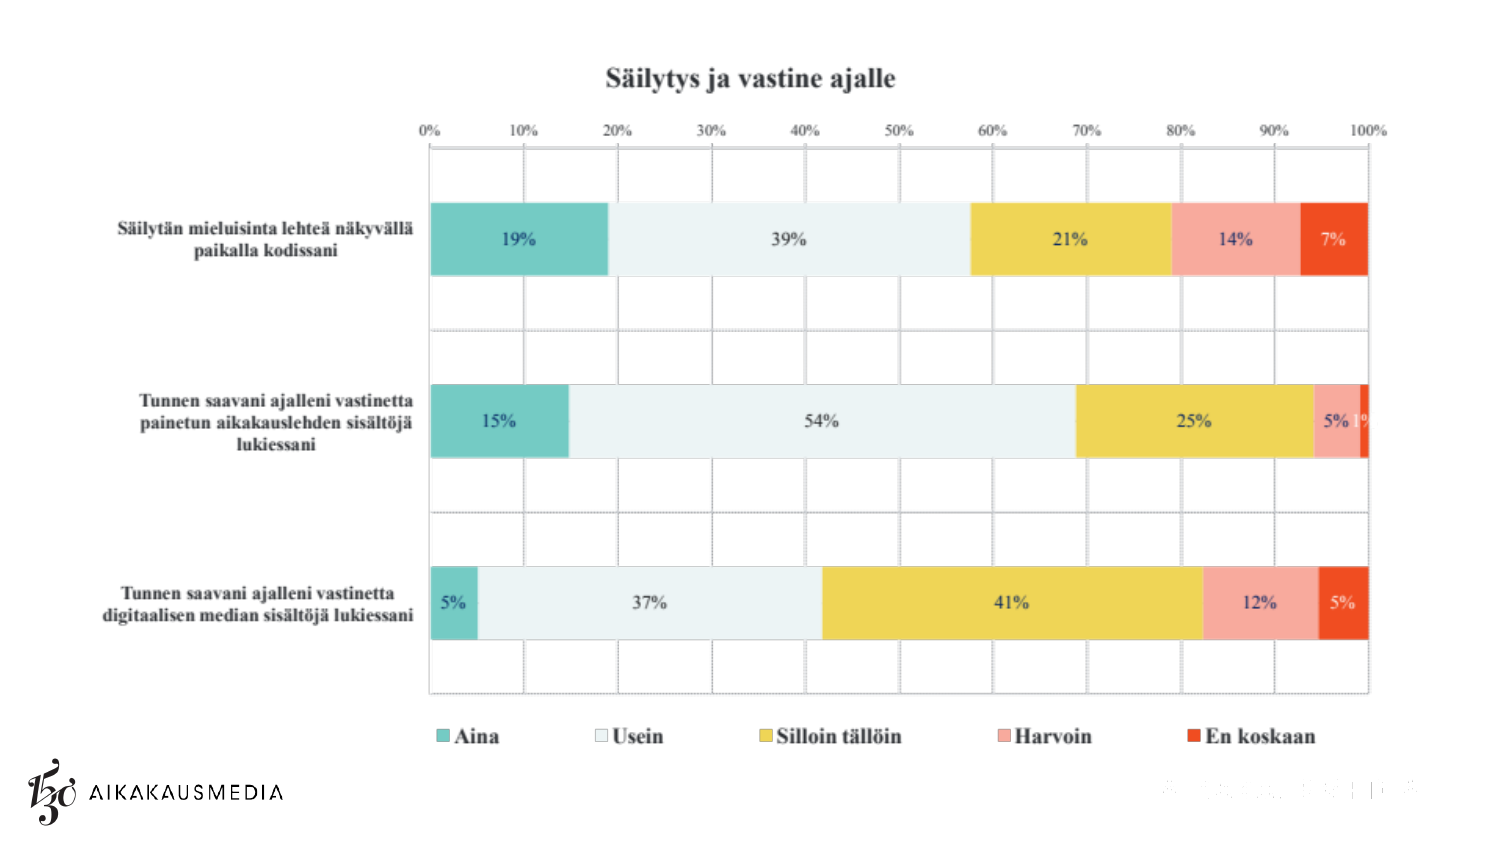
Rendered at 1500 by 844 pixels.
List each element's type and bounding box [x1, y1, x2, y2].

picture [89, 30, 1403, 813]
picture [25, 757, 78, 827]
